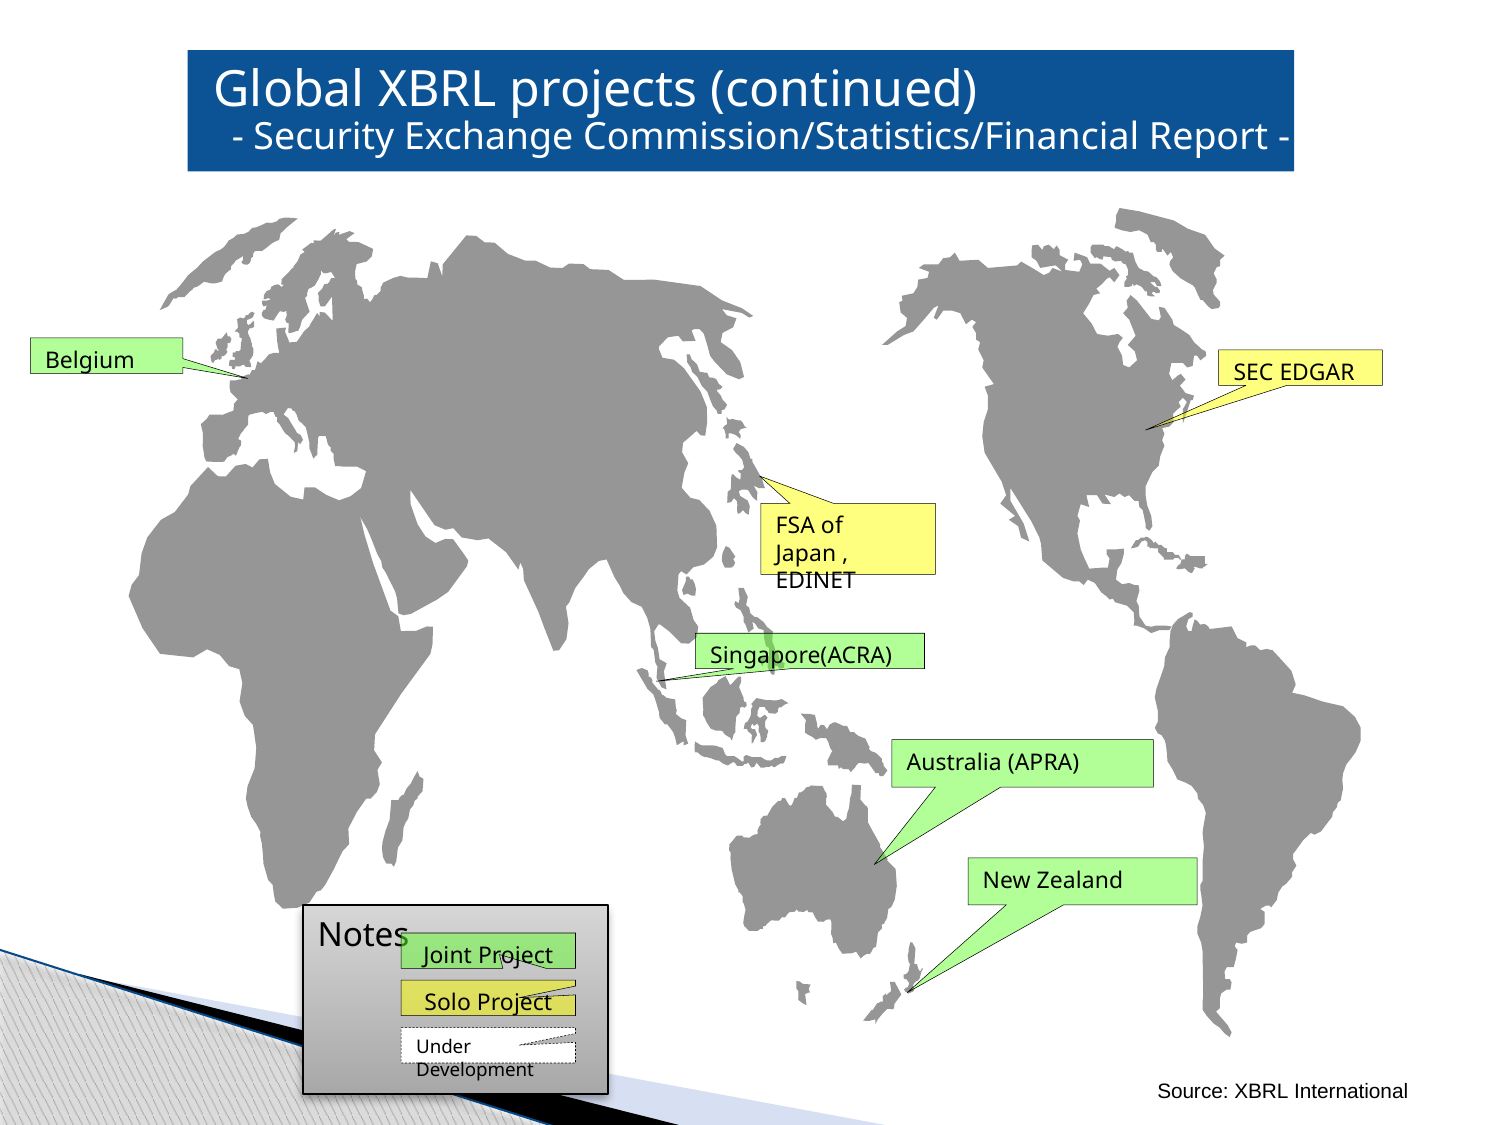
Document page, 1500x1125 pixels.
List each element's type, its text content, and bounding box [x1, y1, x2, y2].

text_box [302, 904, 609, 1095]
text_box Global XBRL projects (continued) - Security Exchange Commission/Statistics/Financial Report - [187, 50, 1295, 172]
text_box Belgium [30, 337, 122, 374]
text_box SEC EDGAR [1367, 349, 1383, 386]
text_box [128, 207, 1362, 1038]
text_box Source: XBRL International [1142, 1070, 1454, 1111]
